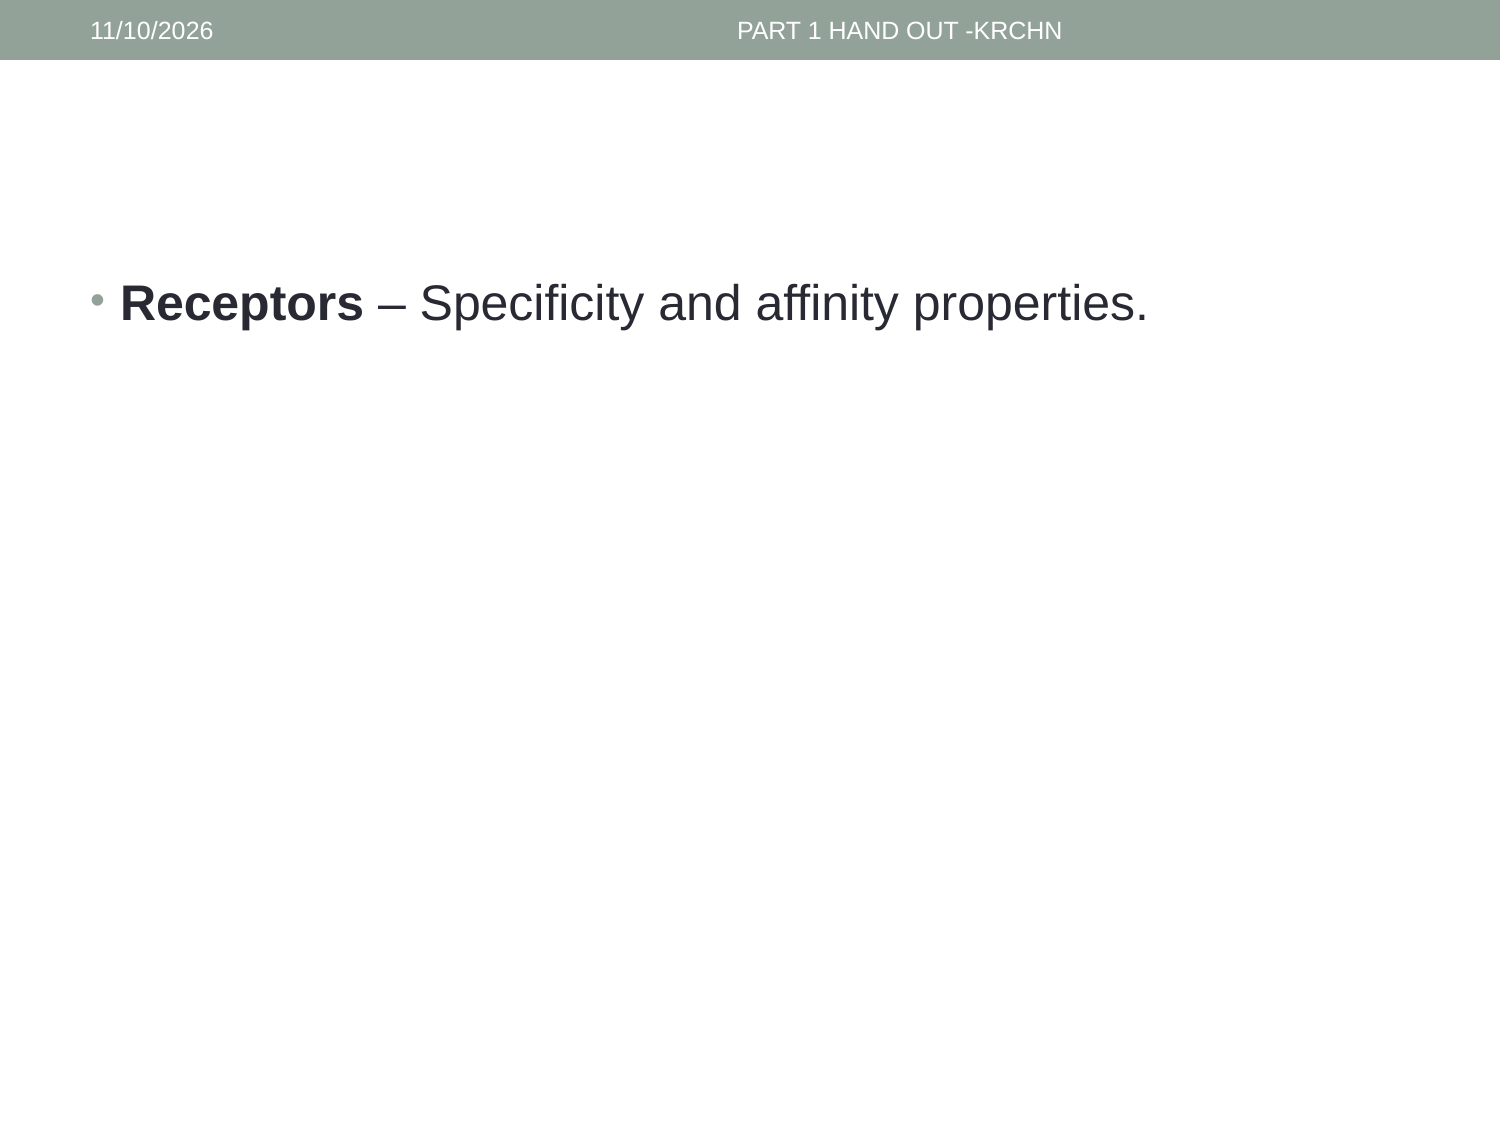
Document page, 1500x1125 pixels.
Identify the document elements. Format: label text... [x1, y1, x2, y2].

footer PART 1 HAND OUT -KRCHN [562, 3, 1238, 57]
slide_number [75, 3, 550, 57]
list Receptors – Specificity and affinity properties. [75, 262, 1425, 1063]
